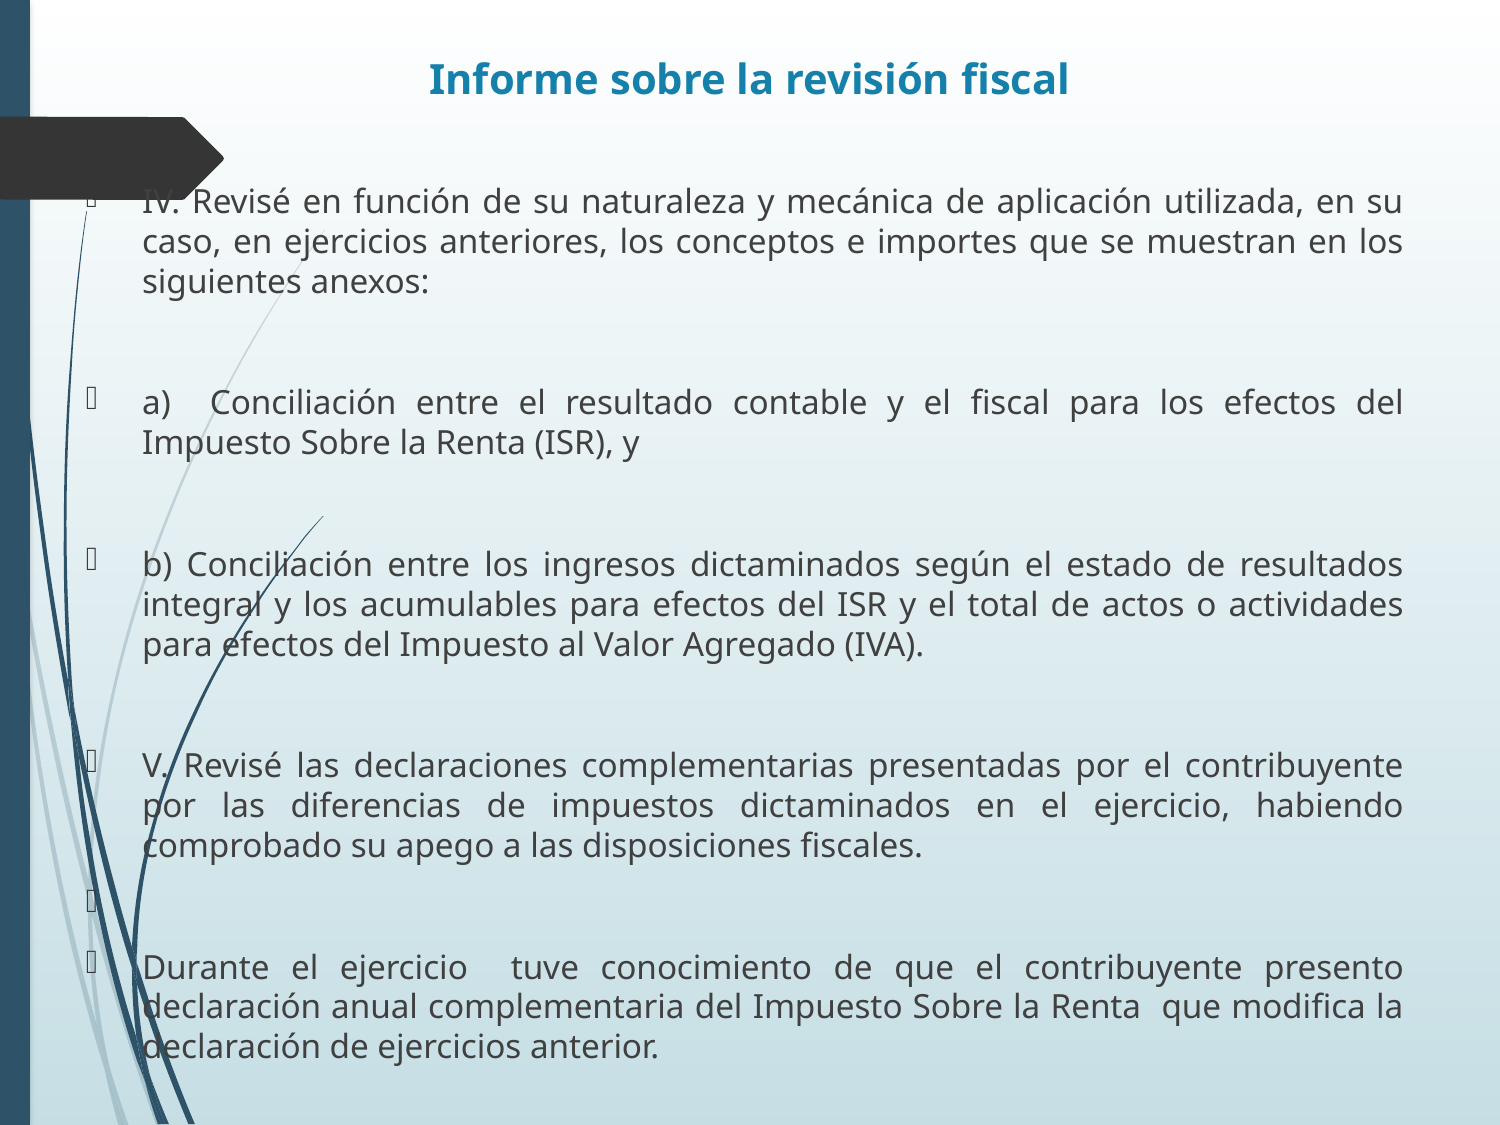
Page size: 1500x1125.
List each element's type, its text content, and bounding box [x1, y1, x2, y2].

title Informe sobre la revisión fiscal [75, 45, 1425, 138]
list IV. Revisé en función de su naturaleza y mecánica de aplicación utilizada, en su caso, en ejercicios anteriores, los conceptos e importes que se muestran en los siguientes anexos: a) Conciliación entre el resultado contable y el fiscal para los efectos del Impuesto Sobre la Renta (ISR), y b) Conciliación entre los ingresos dictaminados según el estado de resultados integral y los acumulables para efectos del ISR y el total de actos o actividades para efectos del Impuesto al Valor Agregado (IVA). V. Revisé las declaraciones complementarias presentadas por el contribuyente por las diferencias de impuestos dictaminados en el ejercicio, habiendo comprobado su apego a las disposiciones fiscales. Durante el ejercicio tuve conocimiento de que el contribuyente presento declaración anual complementaria del Impuesto Sobre la Renta que modifica la declaración de ejercicios anterior. [70, 172, 1421, 1059]
